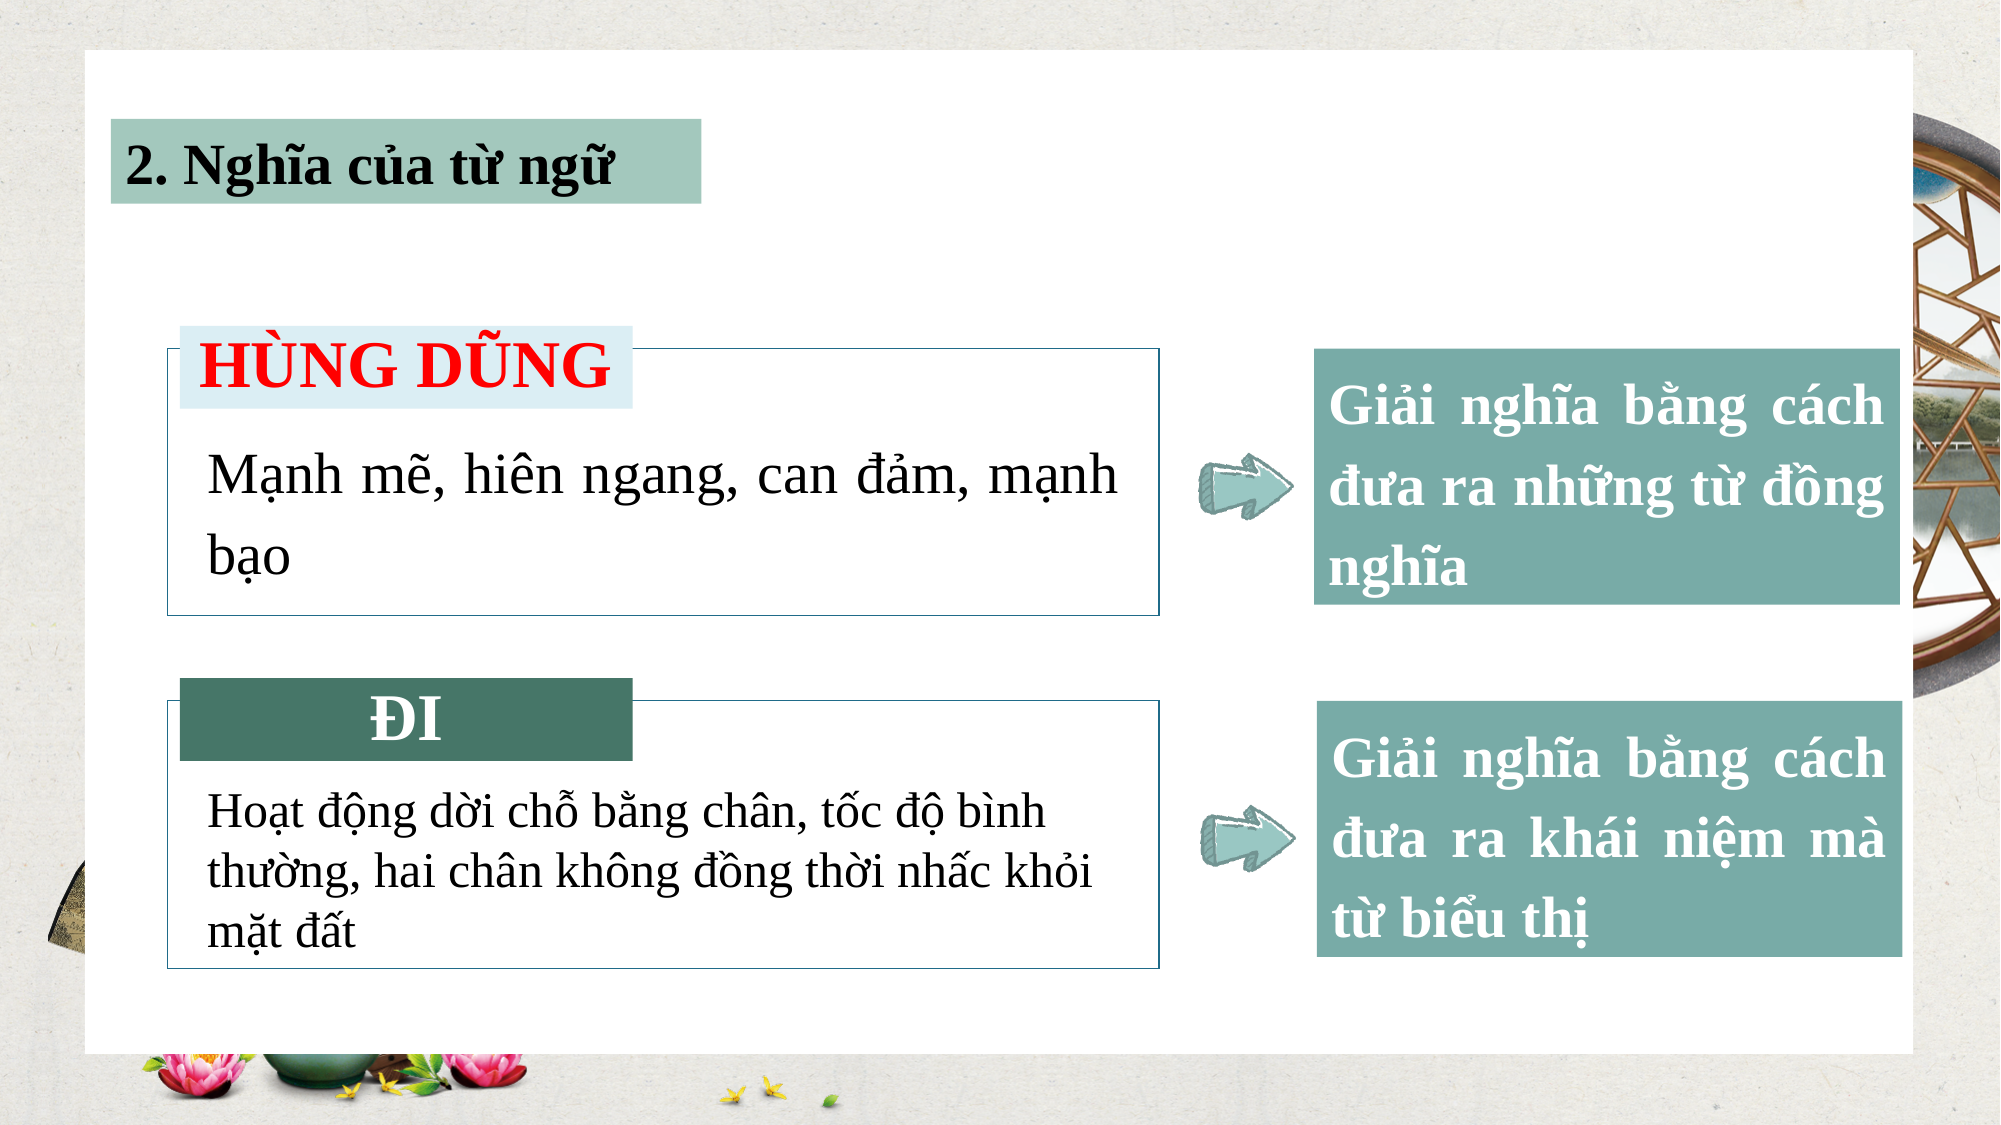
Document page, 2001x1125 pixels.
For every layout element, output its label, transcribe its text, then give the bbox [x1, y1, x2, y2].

text_box Giải nghĩa bằng cách đưa ra những từ đồng nghĩa [1314, 348, 1900, 605]
text_box 2. Nghĩa của từ ngữ [110, 118, 702, 204]
text_box Giải nghĩa bằng cách đưa ra khái niệm mà từ biểu thị [1316, 700, 1903, 957]
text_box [167, 325, 1160, 616]
picture [0, 0, 2000, 1125]
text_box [167, 678, 1160, 969]
text_box [84, 49, 1914, 1055]
